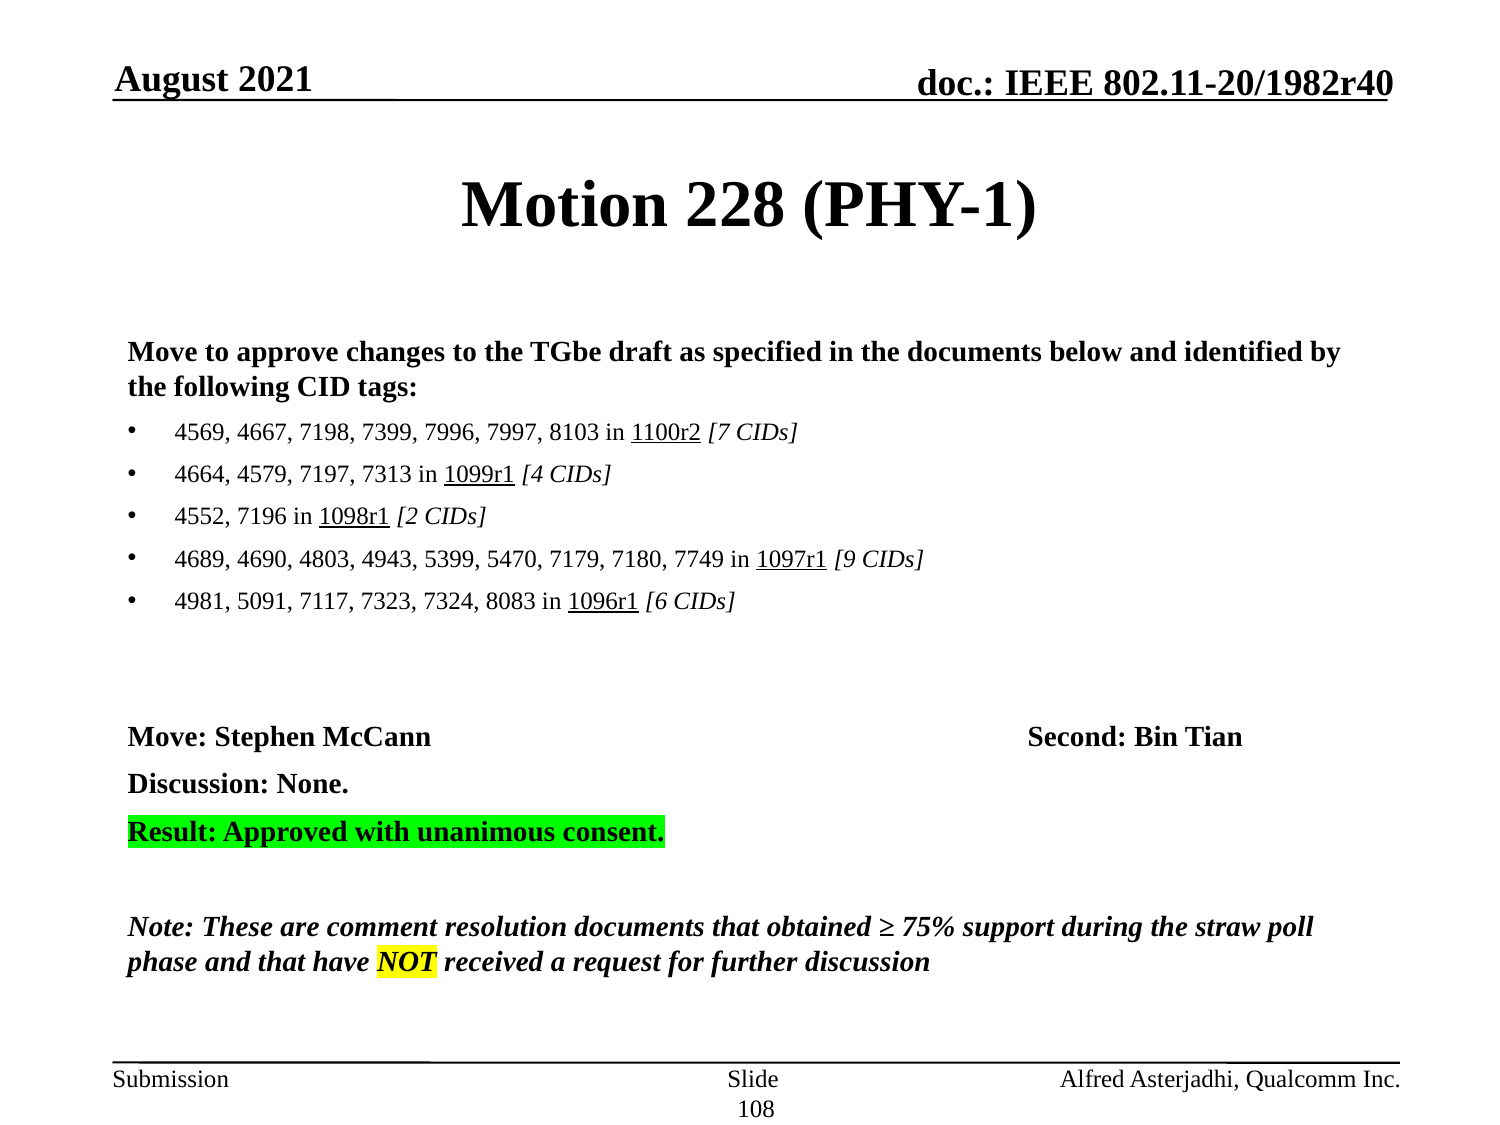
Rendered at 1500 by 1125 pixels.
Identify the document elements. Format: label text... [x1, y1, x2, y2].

slide_number Slide 108 [712, 1061, 800, 1123]
footer Alfred Asterjadhi, Qualcomm Inc. [878, 1061, 1402, 1093]
list Move to approve changes to the TGbe draft as specified in the documents below and identified by the following CID tags: 4569, 4667, 7198, 7399, 7996, 7997, 8103 in 1100r2 [7 CIDs] 4664, 4579, 7197, 7313 in 1099r1 [4 CIDs] 4552, 7196 in 1098r1 [2 CIDs] 4689, 4690, 4803, 4943, 5399, 5470, 7179, 7180, 7749 in 1097r1 [9 CIDs] 4981, 5091, 7117, 7323, 7324, 8083 in 1096r1 [6 CIDs] Move: Stephen McCann Second: Bin Tian Discussion: None. Result: Approved with unanimous consent. Note: These are comment resolution documents that obtained ≥ 75% support during the straw poll phase and that have NOT received a request for further discussion [112, 324, 1388, 1063]
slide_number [114, 54, 423, 100]
title Motion 228 (PHY-1) [112, 112, 1388, 288]
